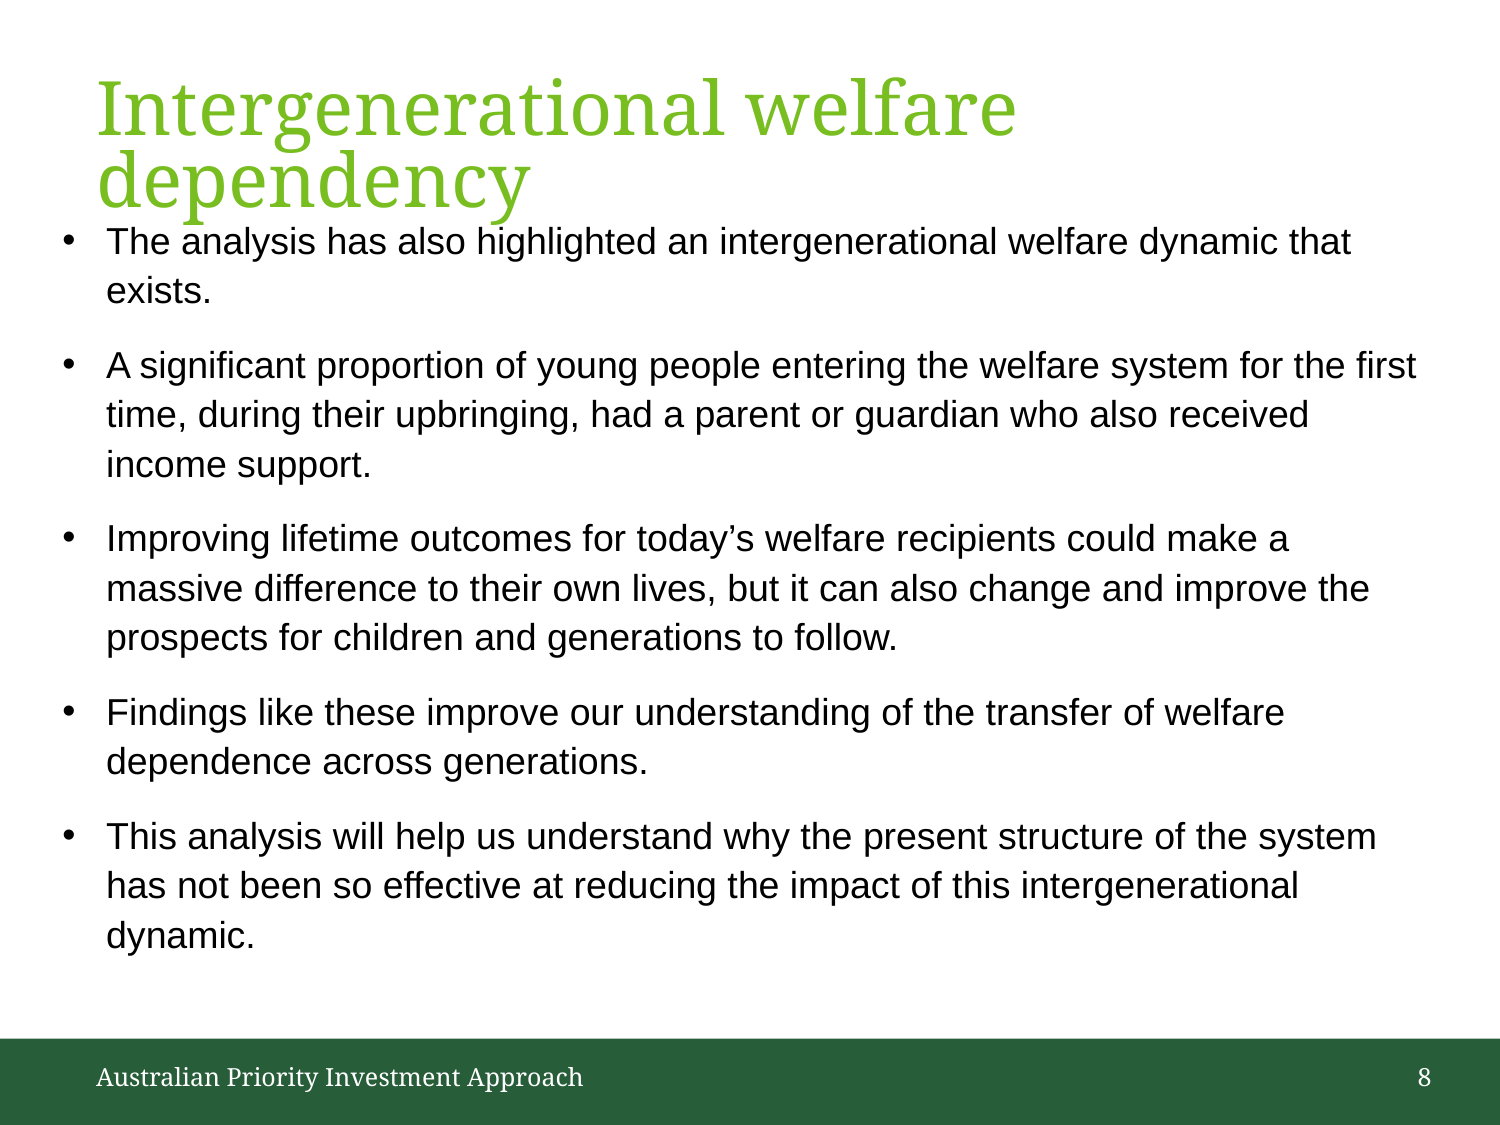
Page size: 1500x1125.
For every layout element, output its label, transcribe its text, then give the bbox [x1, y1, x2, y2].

footer Australian Priority Investment Approach [96, 1048, 1164, 1109]
text_box The analysis has also highlighted an intergenerational welfare dynamic that exists. A significant proportion of young people entering the welfare system for the first time, during their upbringing, had a parent or guardian who also received income support. Improving lifetime outcomes for today’s welfare recipients could make a massive difference to their own lives, but it can also change and improve the prospects for children and generations to follow. Findings like these improve our understanding of the transfer of welfare dependence across generations. This analysis will help us understand why the present structure of the system has not been so effective at reducing the impact of this intergenerational dynamic. [62, 212, 1425, 975]
slide_number 8 [1341, 1048, 1432, 1109]
title Intergenerational welfare dependency [96, 77, 1404, 212]
